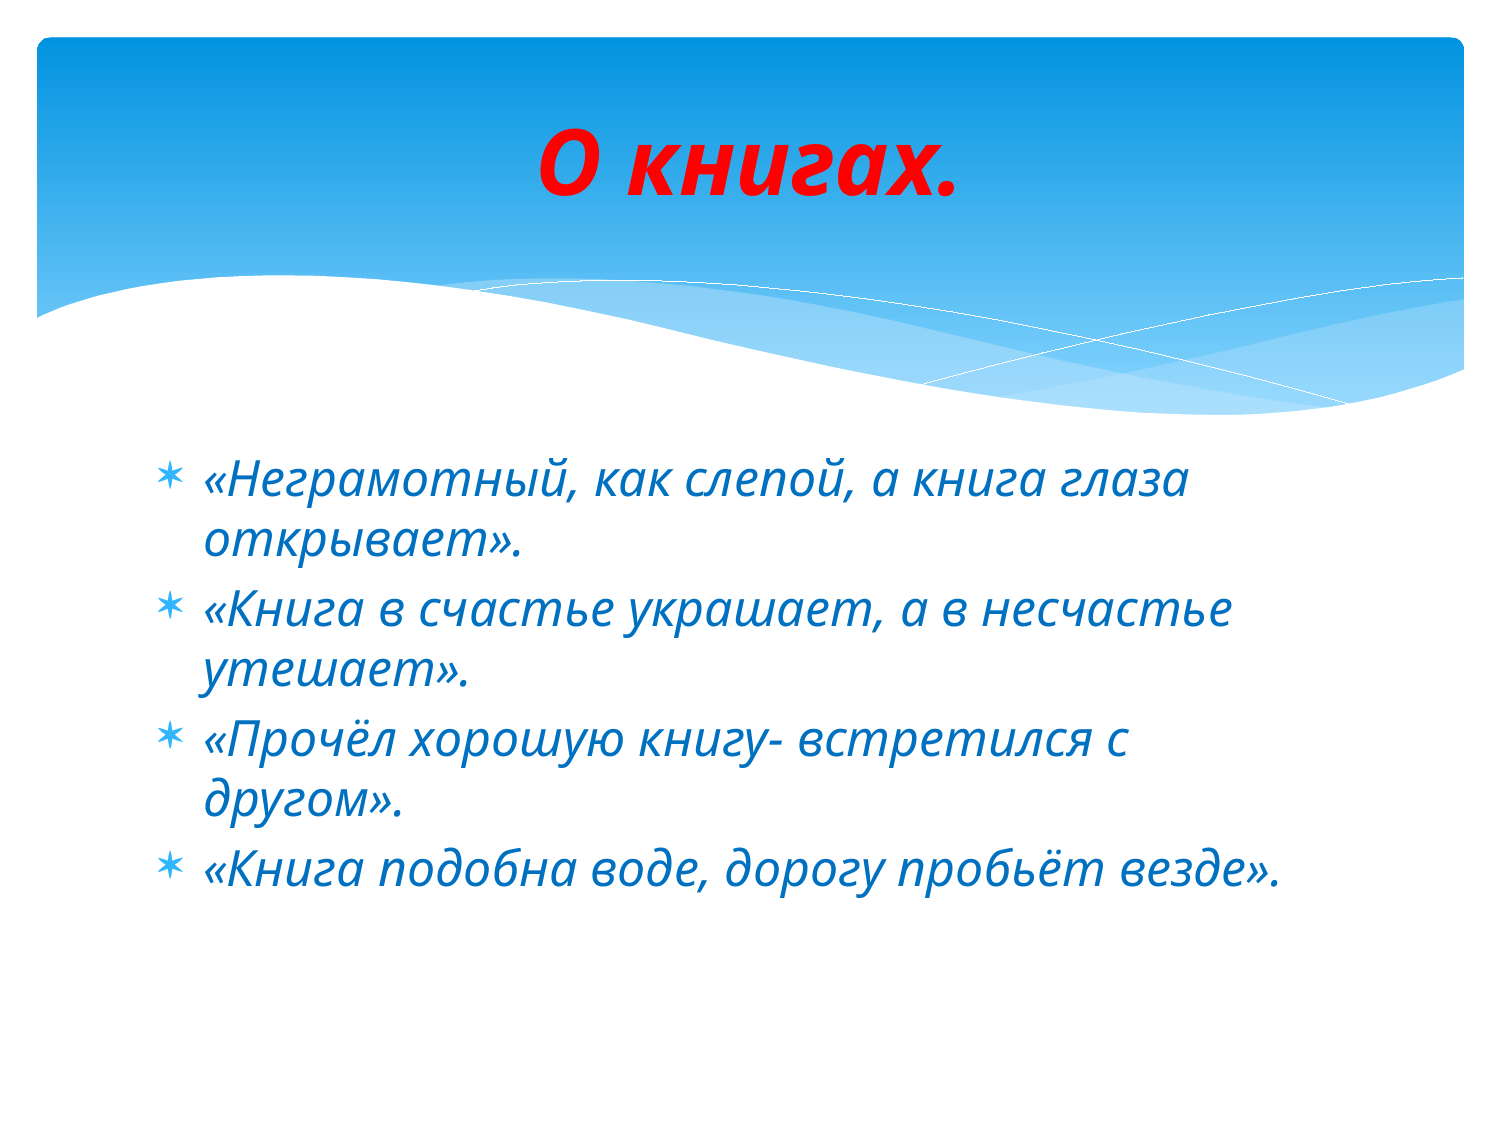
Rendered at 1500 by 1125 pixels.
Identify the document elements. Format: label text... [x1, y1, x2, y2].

list «Неграмотный, как слепой, а книга глаза открывает». «Книга в счастье украшает, а в несчастье утешает». «Прочёл хорошую книгу- встретился с другом». «Книга подобна воде, дорогу пробьёт везде». [143, 438, 1359, 1005]
title О книгах. [75, 55, 1425, 261]
